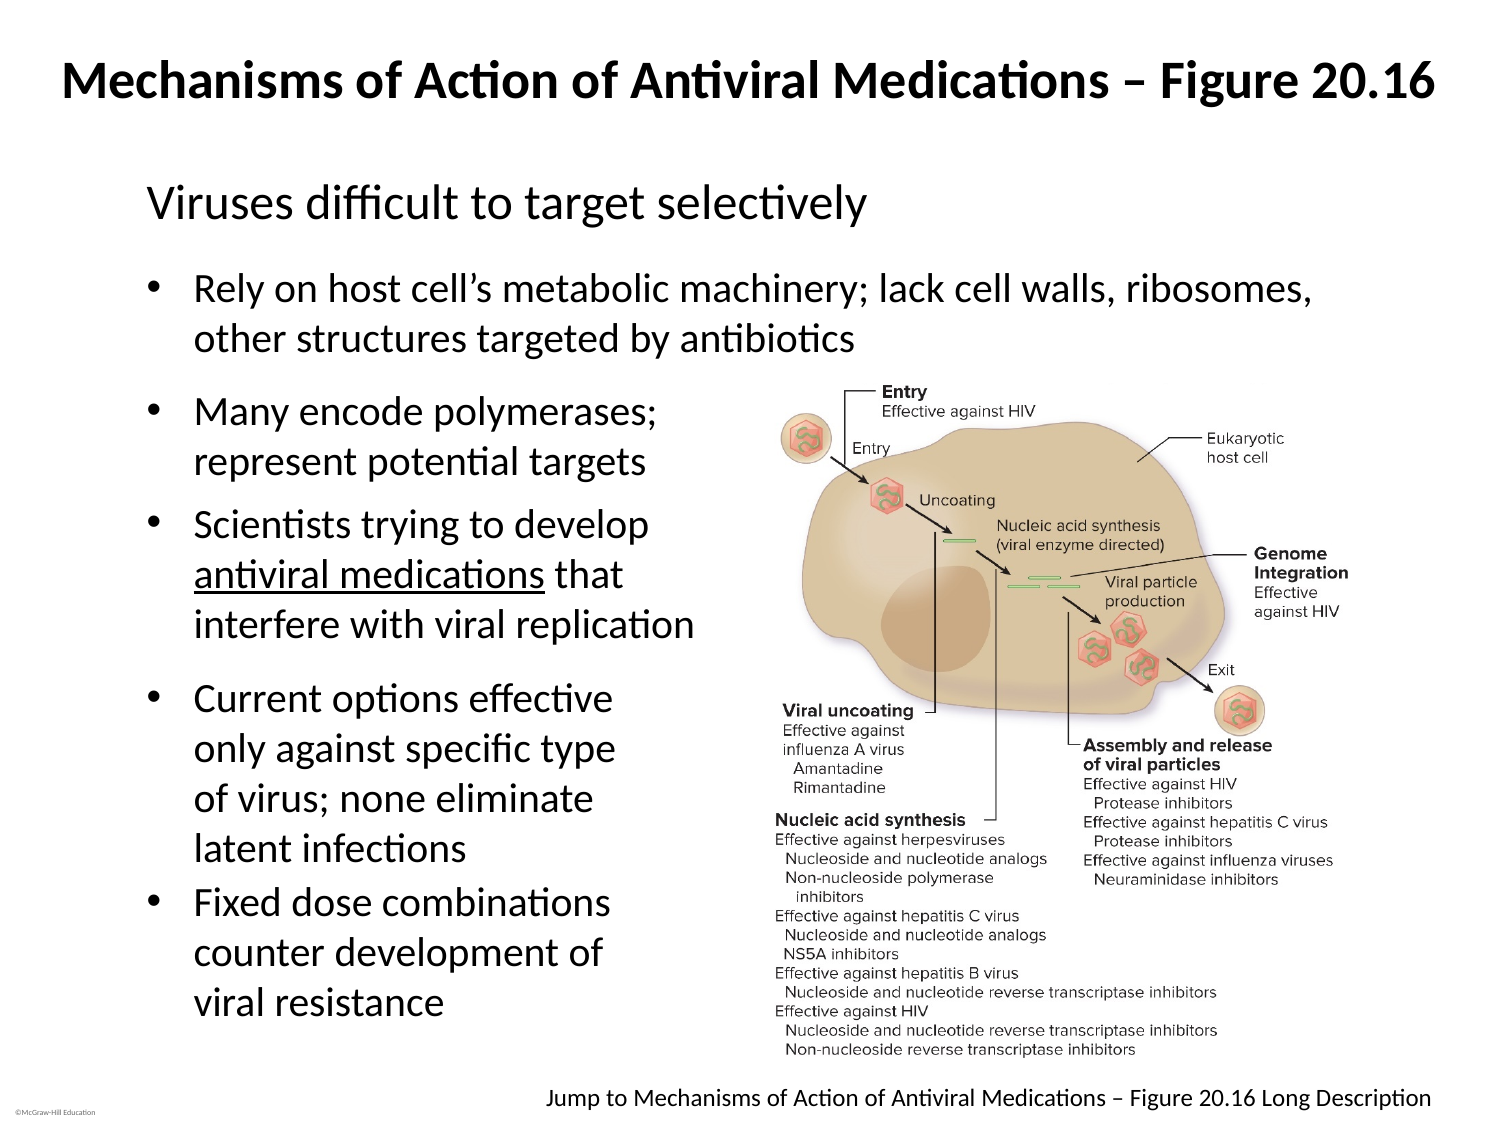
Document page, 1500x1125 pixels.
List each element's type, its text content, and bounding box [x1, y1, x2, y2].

list Many encode polymerases; represent potential targets Scientists trying to develop antiviral medications that interfere with viral replication [131, 376, 717, 655]
picture [774, 383, 1349, 1059]
list Viruses difficult to target selectively Rely on host cell’s metabolic machinery; lack cell walls, ribosomes, other structures targeted by antibiotics [131, 162, 1369, 359]
list Jump to Mechanisms of Action of Antiviral Medications – Figure 20.16 Long Description [546, 1076, 1478, 1118]
title Mechanisms of Action of Antiviral Medications – Figure 20.16 [22, 37, 1478, 113]
list Current options effective only against specific type of virus; none eliminate latent infections Fixed dose combinations counter development of viral resistance [131, 663, 650, 1025]
